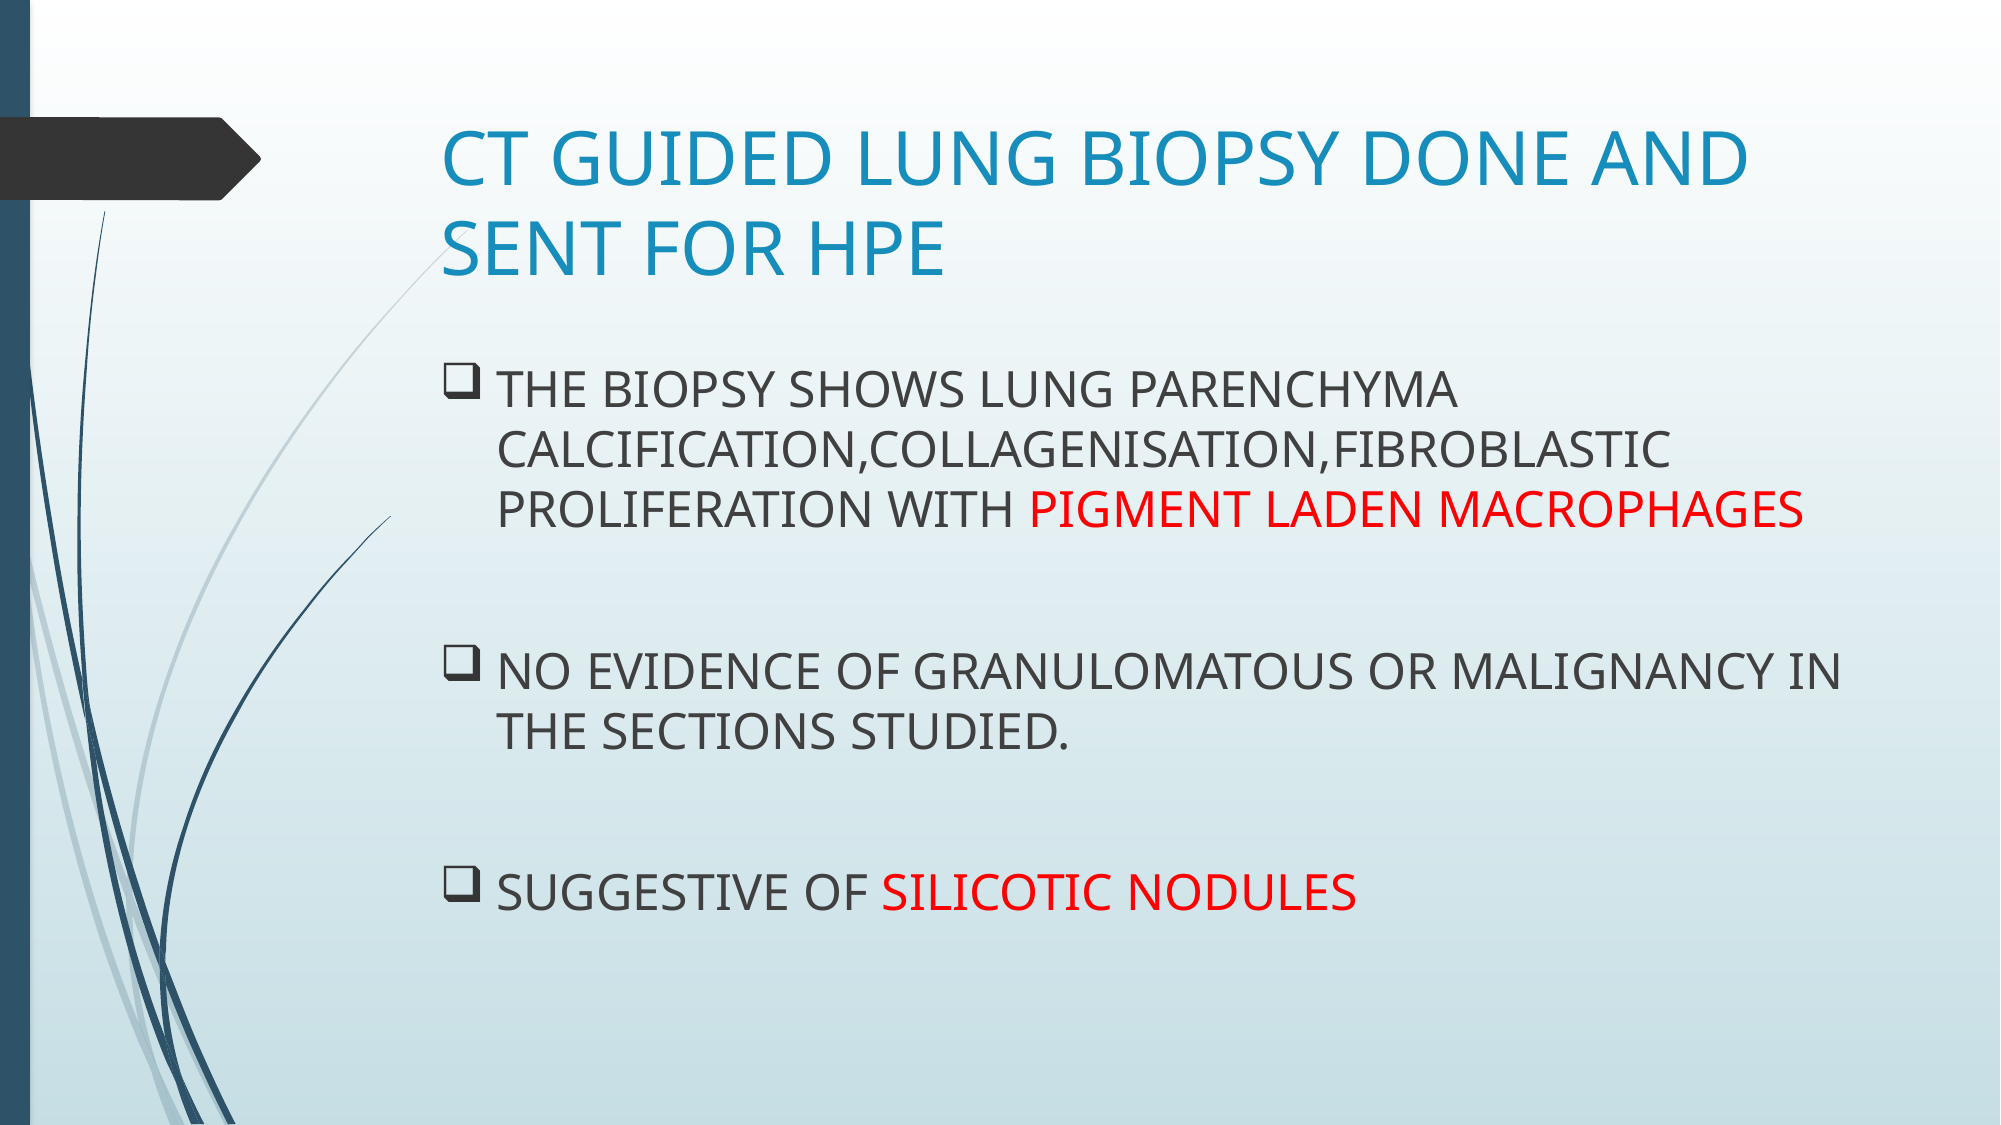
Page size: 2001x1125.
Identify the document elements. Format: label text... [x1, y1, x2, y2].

title CT GUIDED LUNG BIOPSY DONE AND SENT FOR HPE [425, 102, 1888, 313]
list THE BIOPSY SHOWS LUNG PARENCHYMA CALCIFICATION,COLLAGENISATION,FIBROBLASTIC PROLIFERATION WITH PIGMENT LADEN MACROPHAGES NO EVIDENCE OF GRANULOMATOUS OR MALIGNANCY IN THE SECTIONS STUDIED. SUGGESTIVE OF SILICOTIC NODULES [424, 350, 1888, 970]
